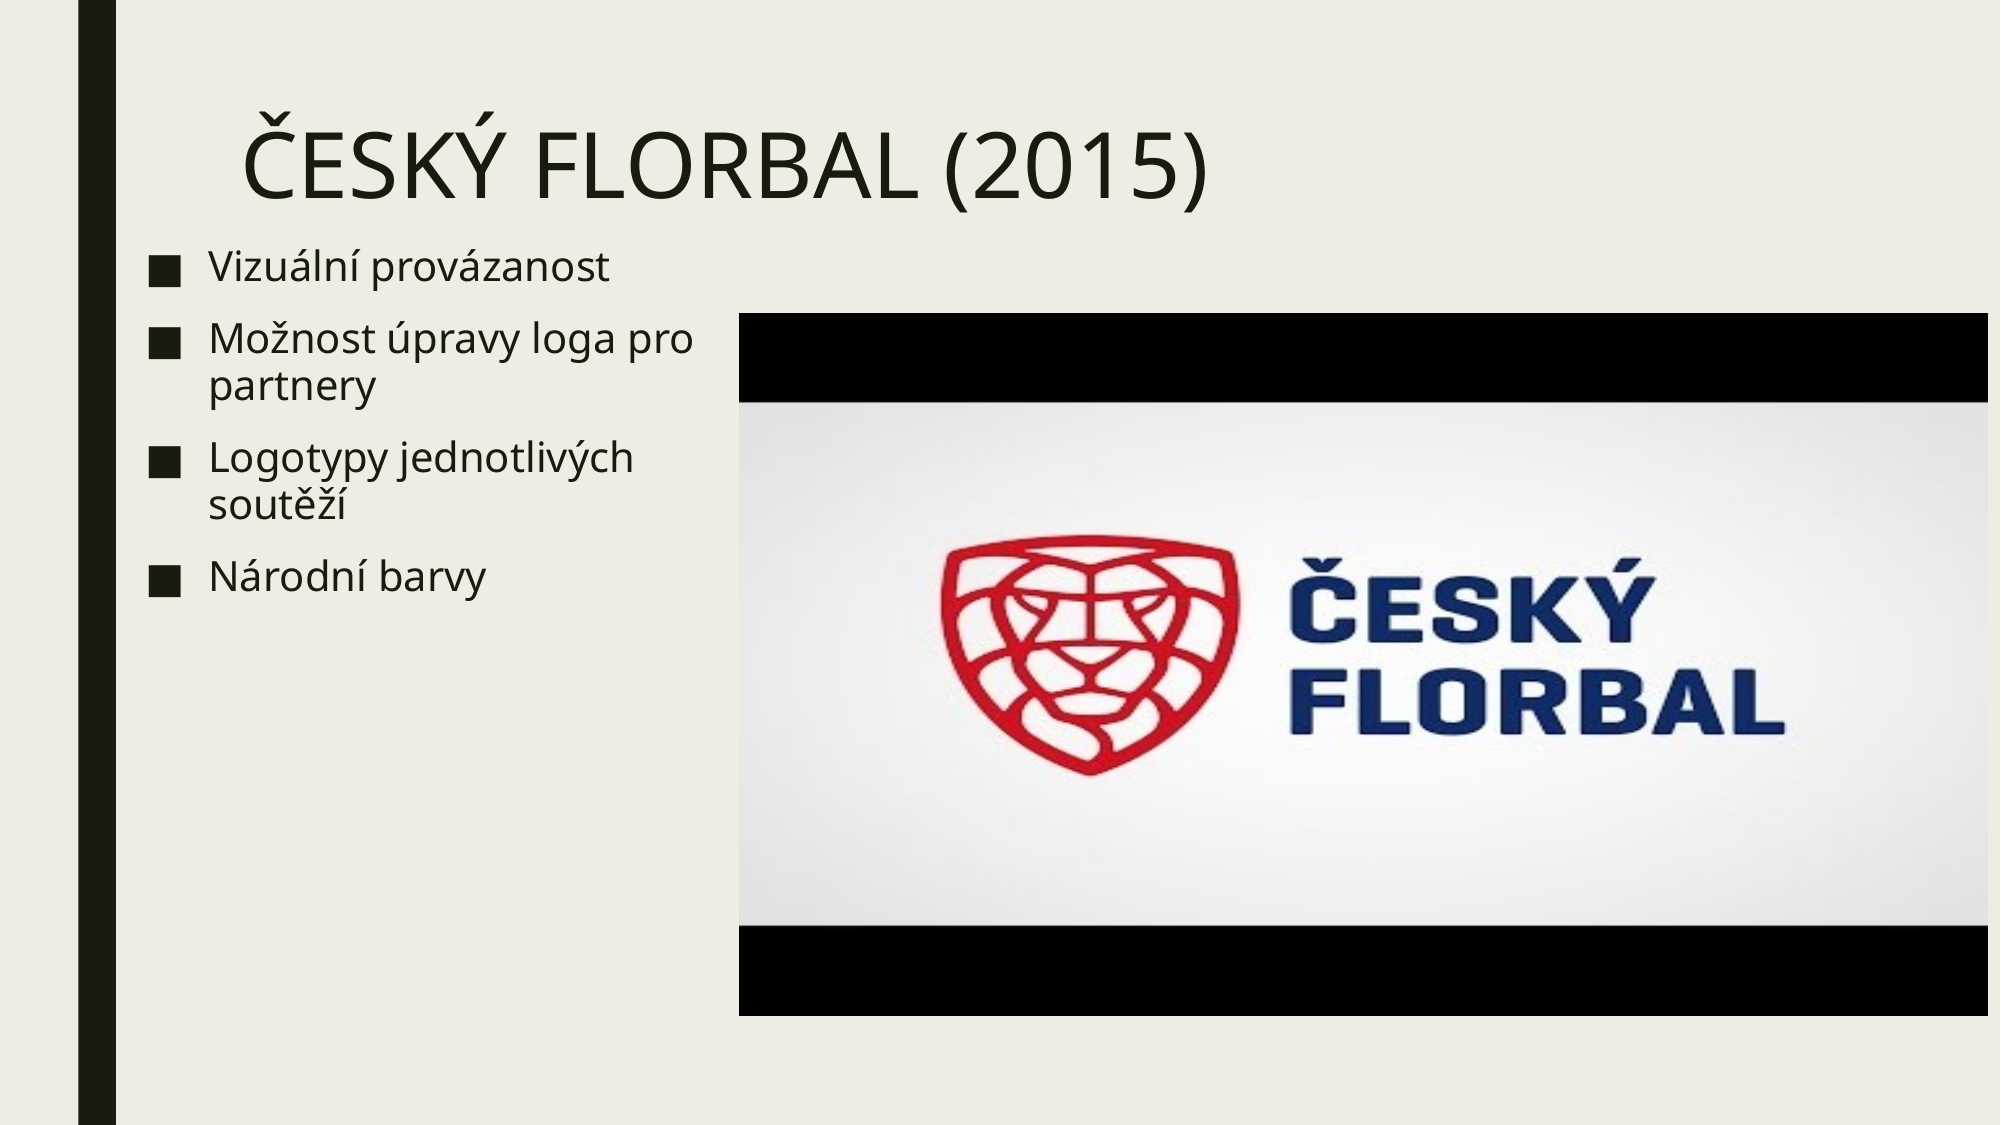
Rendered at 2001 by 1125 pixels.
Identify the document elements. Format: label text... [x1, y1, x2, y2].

list Vizuální provázanost Možnost úpravy loga pro partnery Logotypy jednotlivých soutěží Národní barvy [130, 236, 716, 1108]
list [738, 312, 1989, 1017]
title ČESKÝ FLORBAL (2015) [225, 112, 1800, 357]
